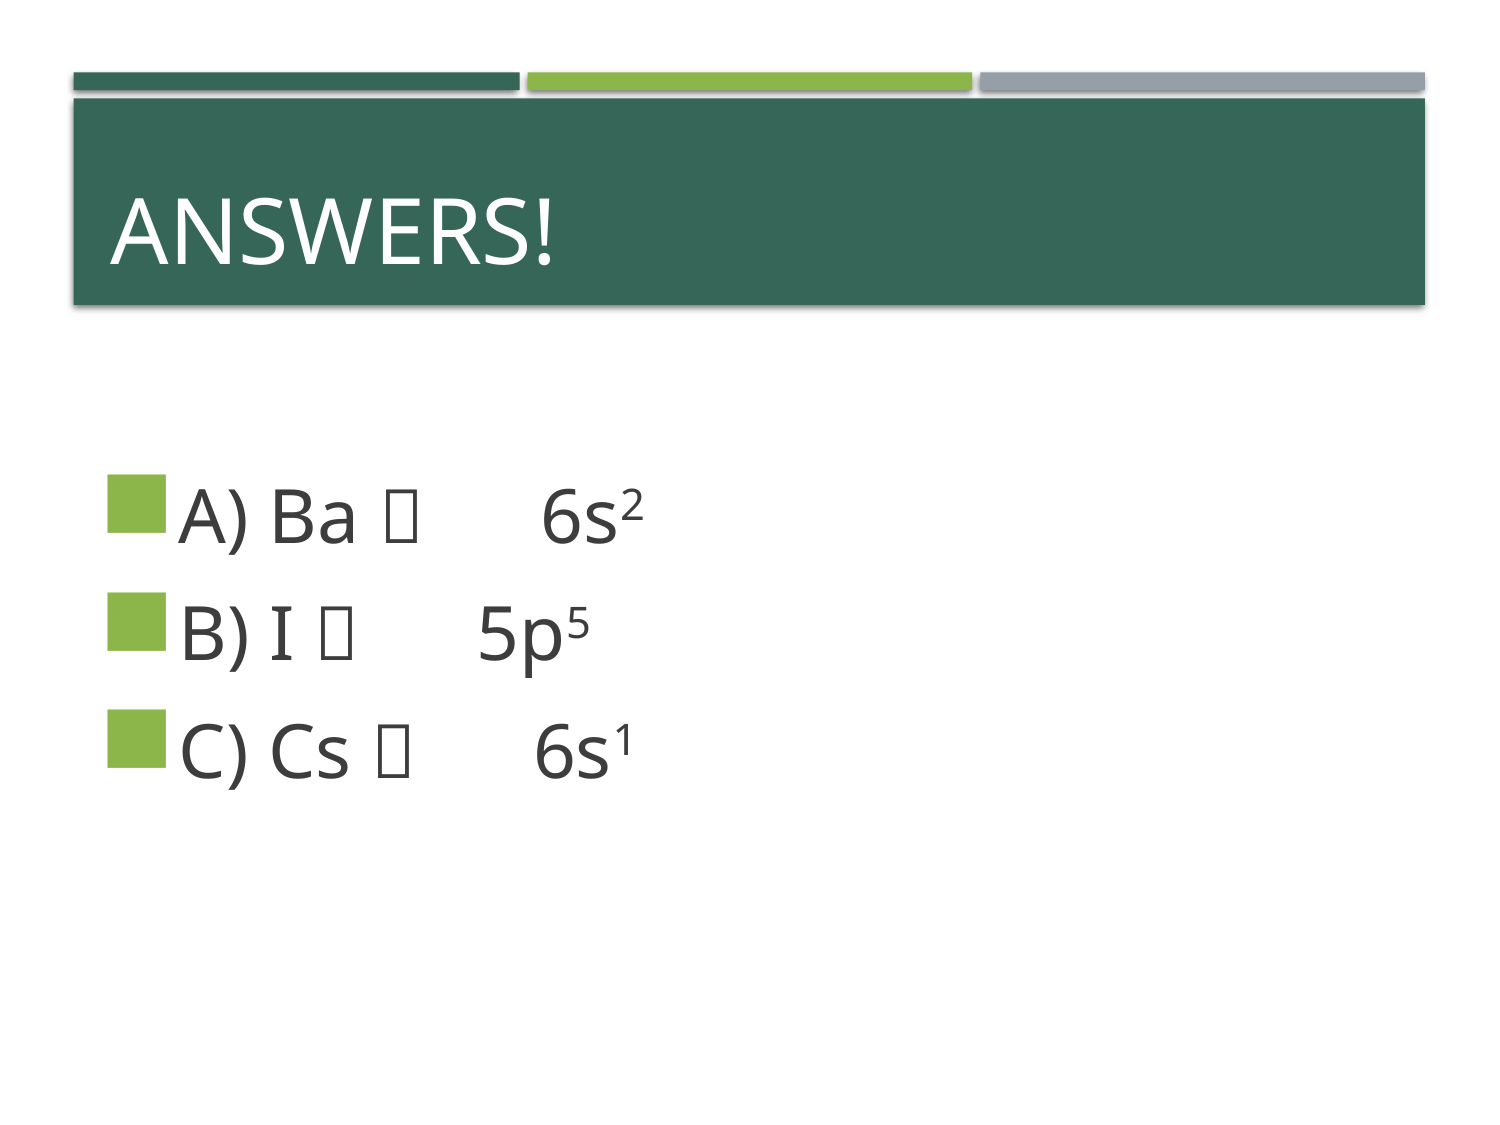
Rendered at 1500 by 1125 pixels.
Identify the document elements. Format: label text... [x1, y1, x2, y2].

title ANSWERS! [95, 112, 1406, 291]
list A) Ba  6s2 B) I  5p5 C) Cs  6s1 [95, 365, 1406, 962]
